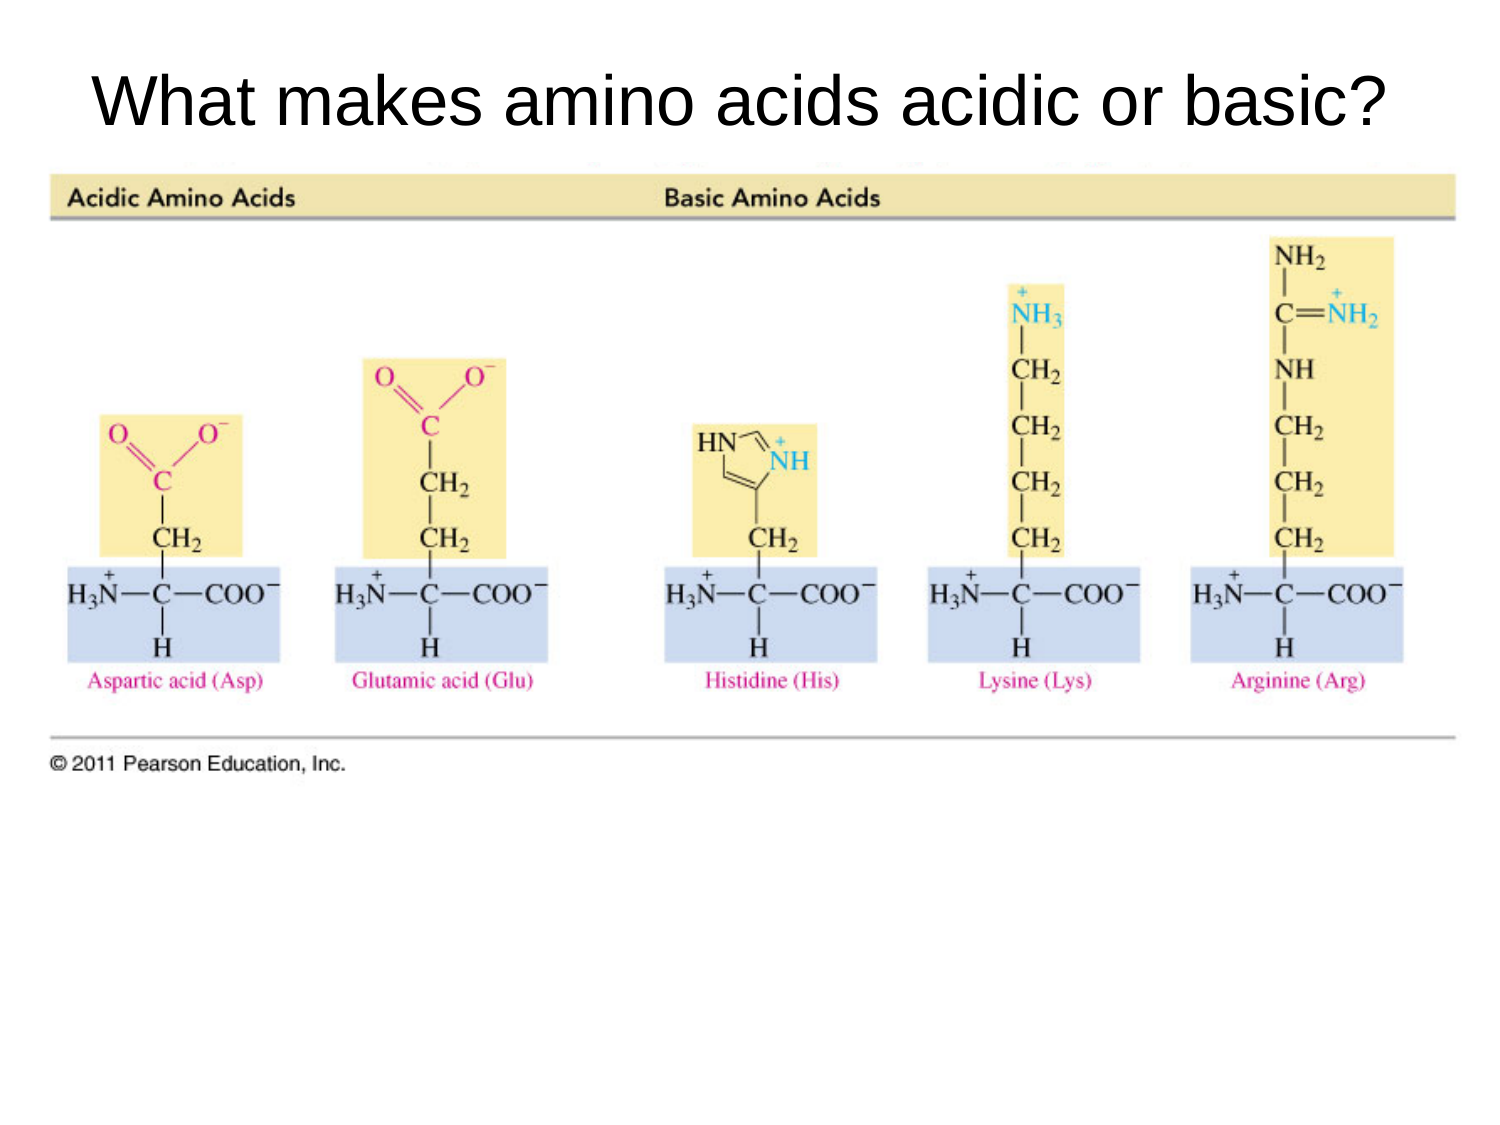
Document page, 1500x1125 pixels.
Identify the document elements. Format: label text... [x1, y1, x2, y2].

title What makes amino acids acidic or basic? [74, 44, 1426, 151]
picture [9, 162, 1500, 813]
